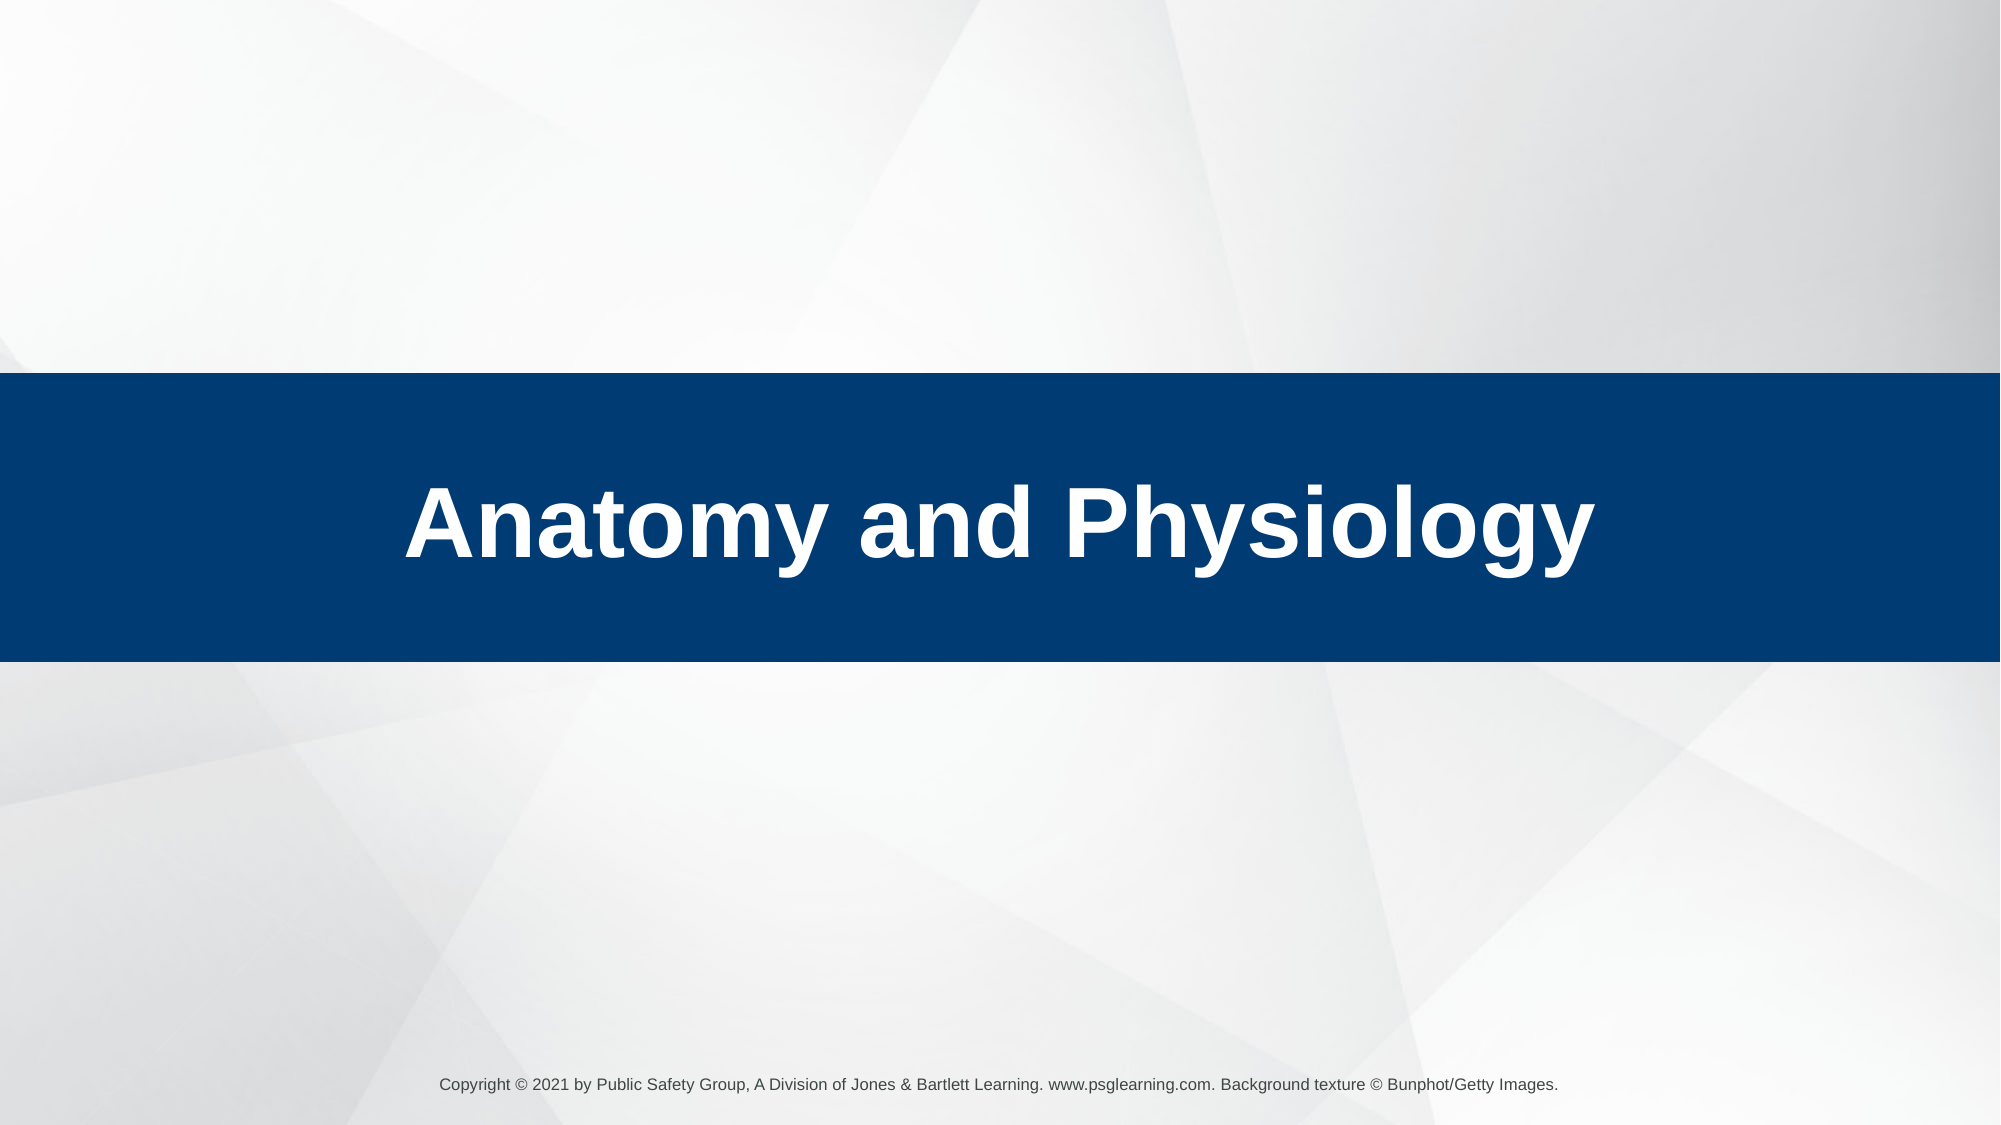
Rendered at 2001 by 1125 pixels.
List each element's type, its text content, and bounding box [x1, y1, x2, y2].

list Anatomy and Physiology [153, 421, 1847, 613]
picture [0, 0, 2001, 1125]
